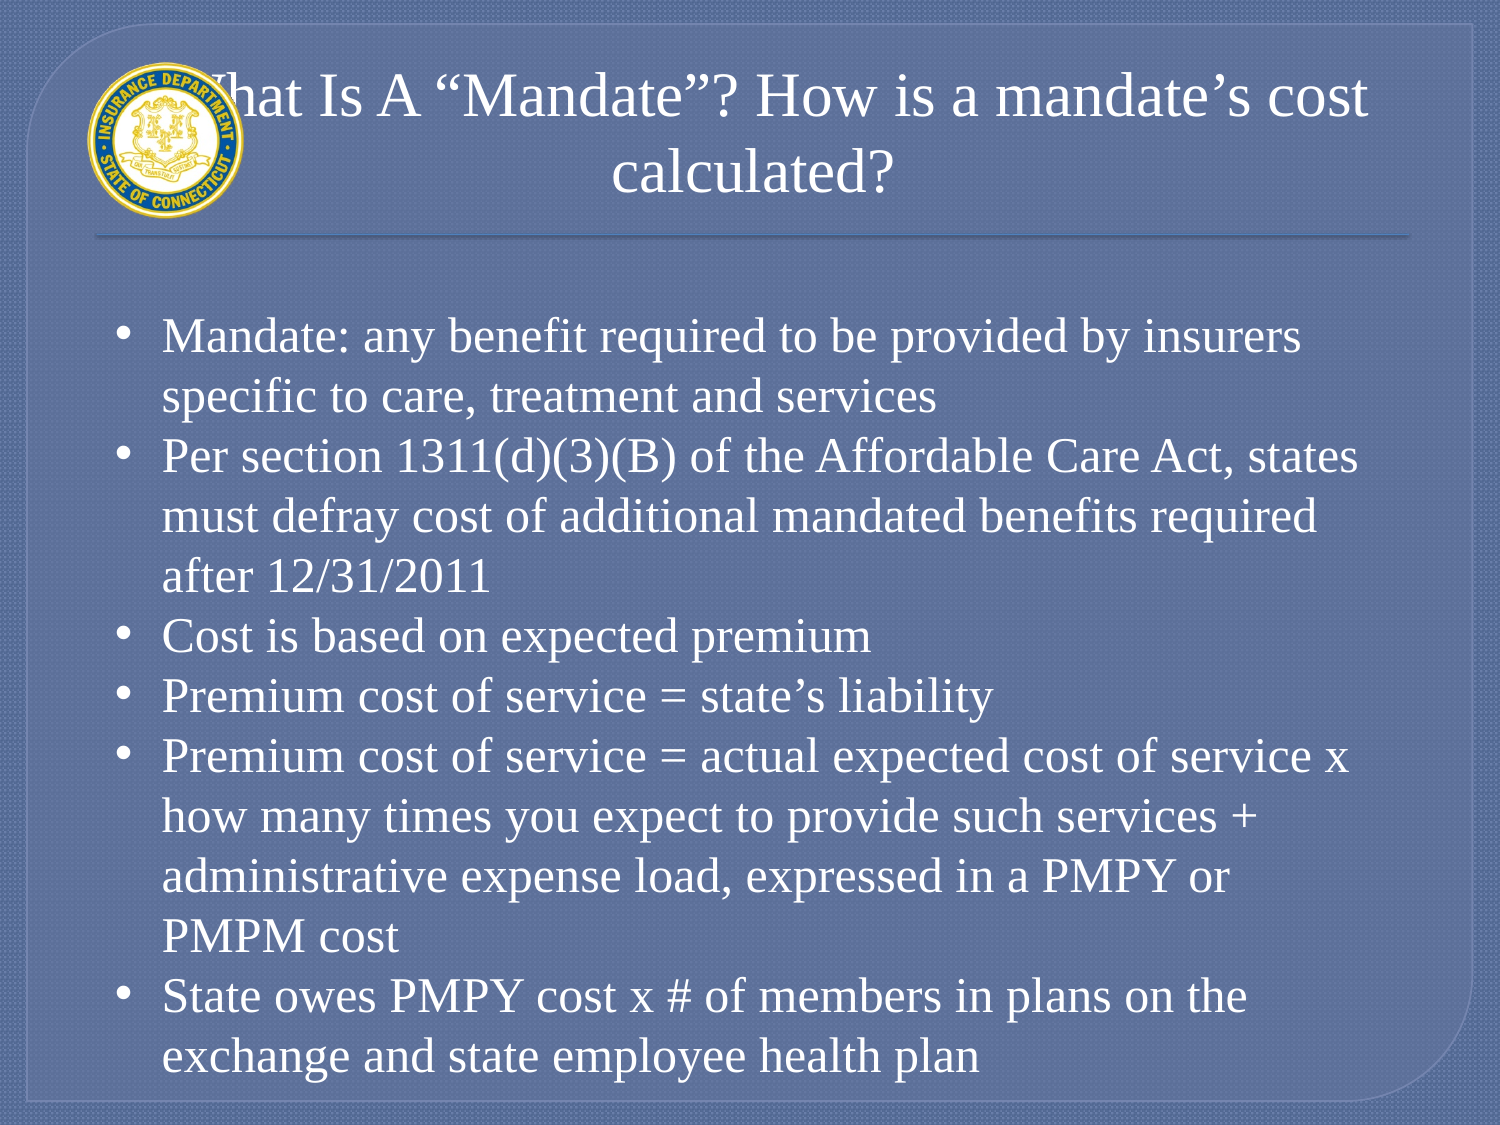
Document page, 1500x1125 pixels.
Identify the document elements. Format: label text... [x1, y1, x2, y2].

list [87, 62, 244, 219]
text_box Mandate: any benefit required to be provided by insurers specific to care, treatment and services Per section 1311(d)(3)(B) of the Affordable Care Act, states must defray cost of additional mandated benefits required after 12/31/2011 Cost is based on expected premium Premium cost of service = state’s liability Premium cost of service = actual expected cost of service x how many times you expect to provide such services + administrative expense load, expressed in a PMPY or PMPM cost State owes PMPY cost x # of members in plans on the exchange and state employee health plan [99, 294, 1400, 1090]
title What Is A “Mandate”? How is a mandate’s cost calculated? [75, 45, 1425, 213]
